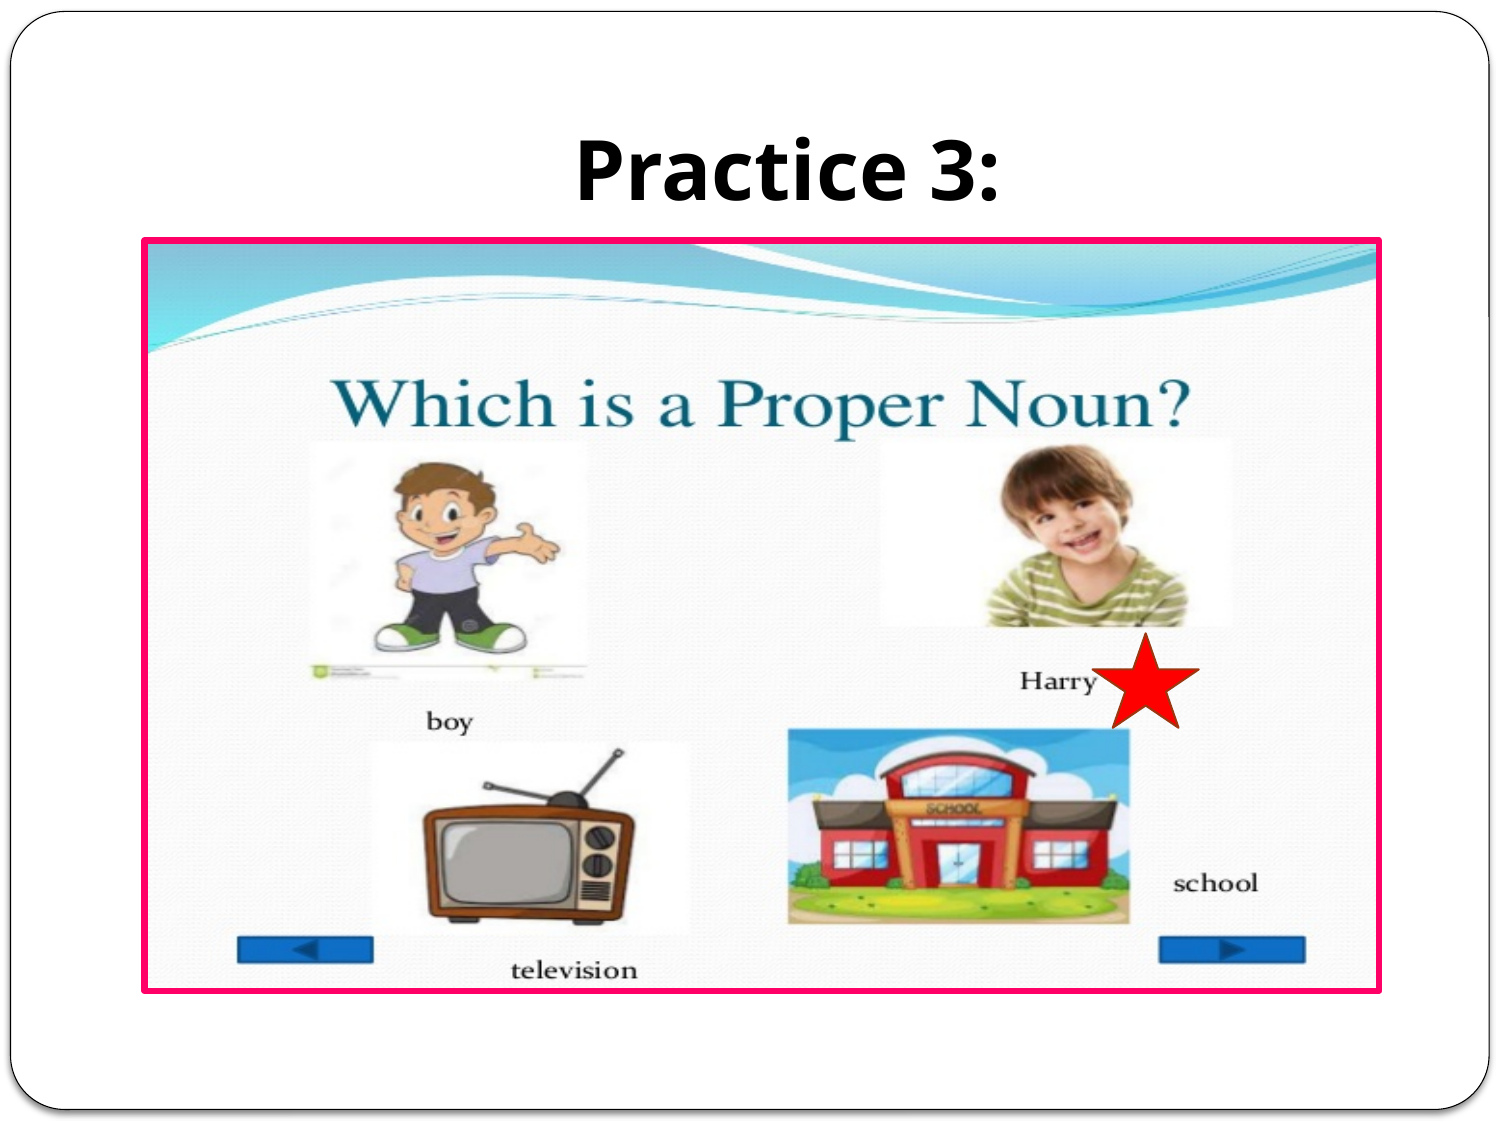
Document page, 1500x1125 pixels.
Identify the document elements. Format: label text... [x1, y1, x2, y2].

picture [147, 243, 1377, 988]
title Practice 3: [150, 45, 1425, 233]
